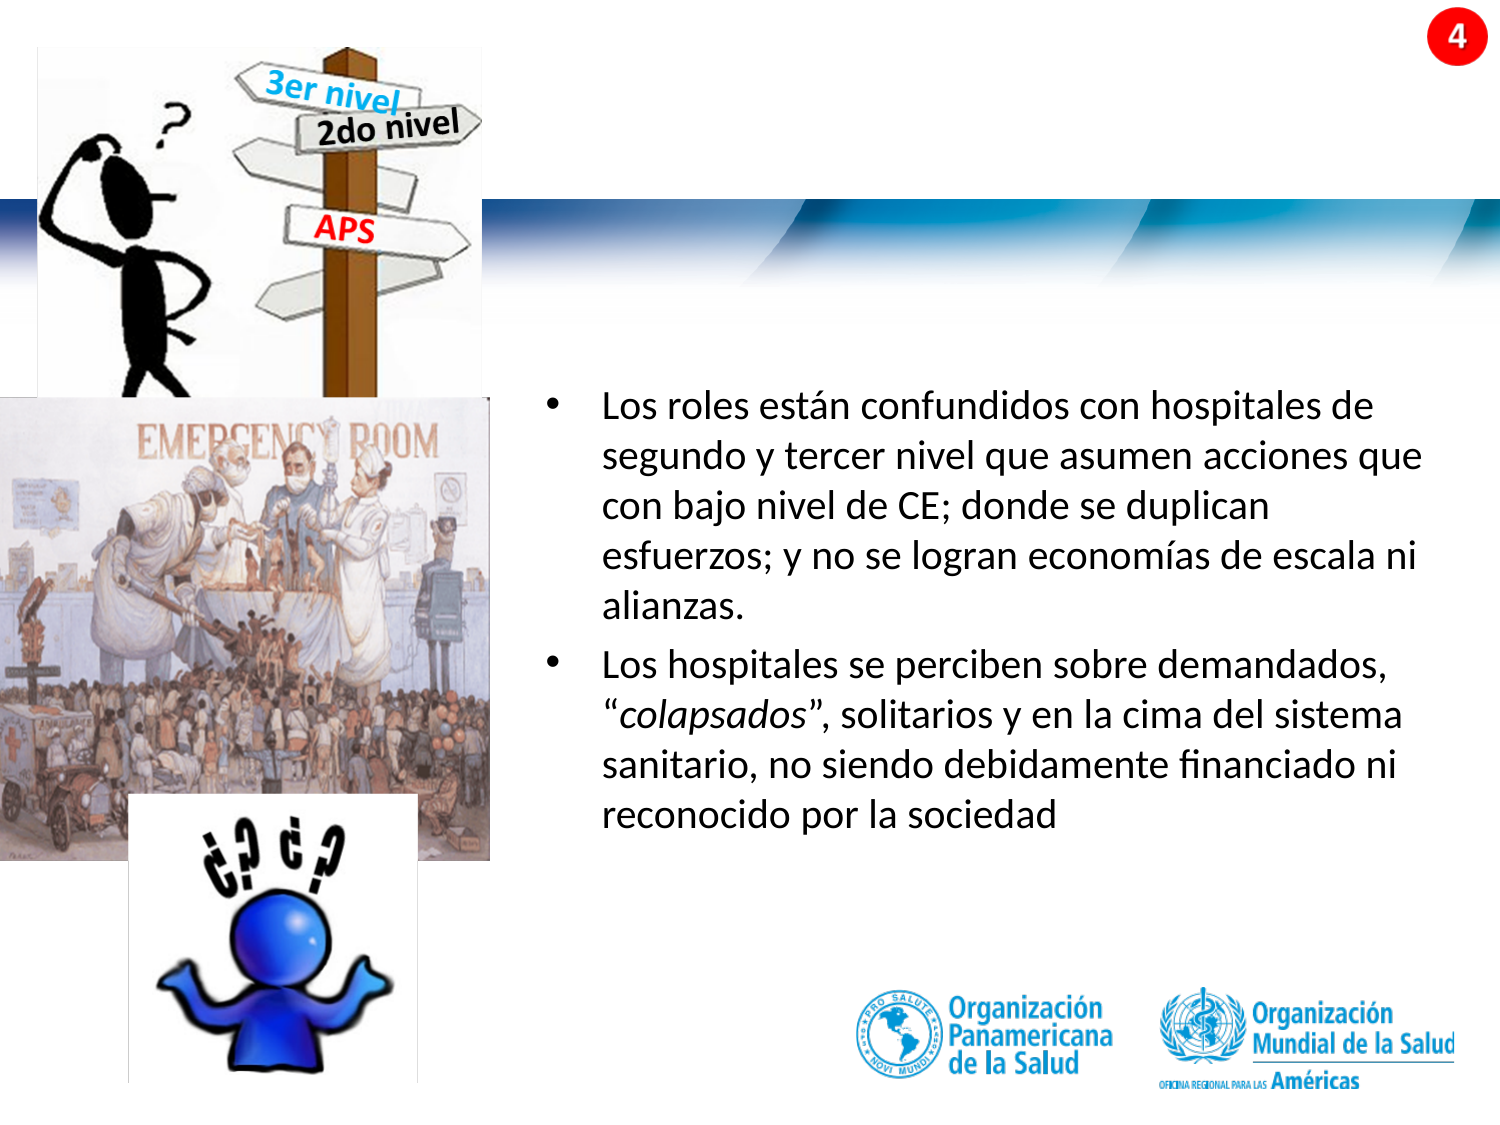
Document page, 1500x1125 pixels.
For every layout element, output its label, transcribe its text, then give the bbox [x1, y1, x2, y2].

list Los roles están confundidos con hospitales de segundo y tercer nivel que asumen acciones que con bajo nivel de CE; donde se duplican esfuerzos; y no se logran economías de escala ni alianzas. Los hospitales se perciben sobre demandados, “colapsados”, solitarios y en la cima del sistema sanitario, no siendo debidamente financiado ni reconocido por la sociedad [545, 377, 1424, 862]
picture [0, 42, 1500, 1083]
picture [1423, 0, 1496, 86]
